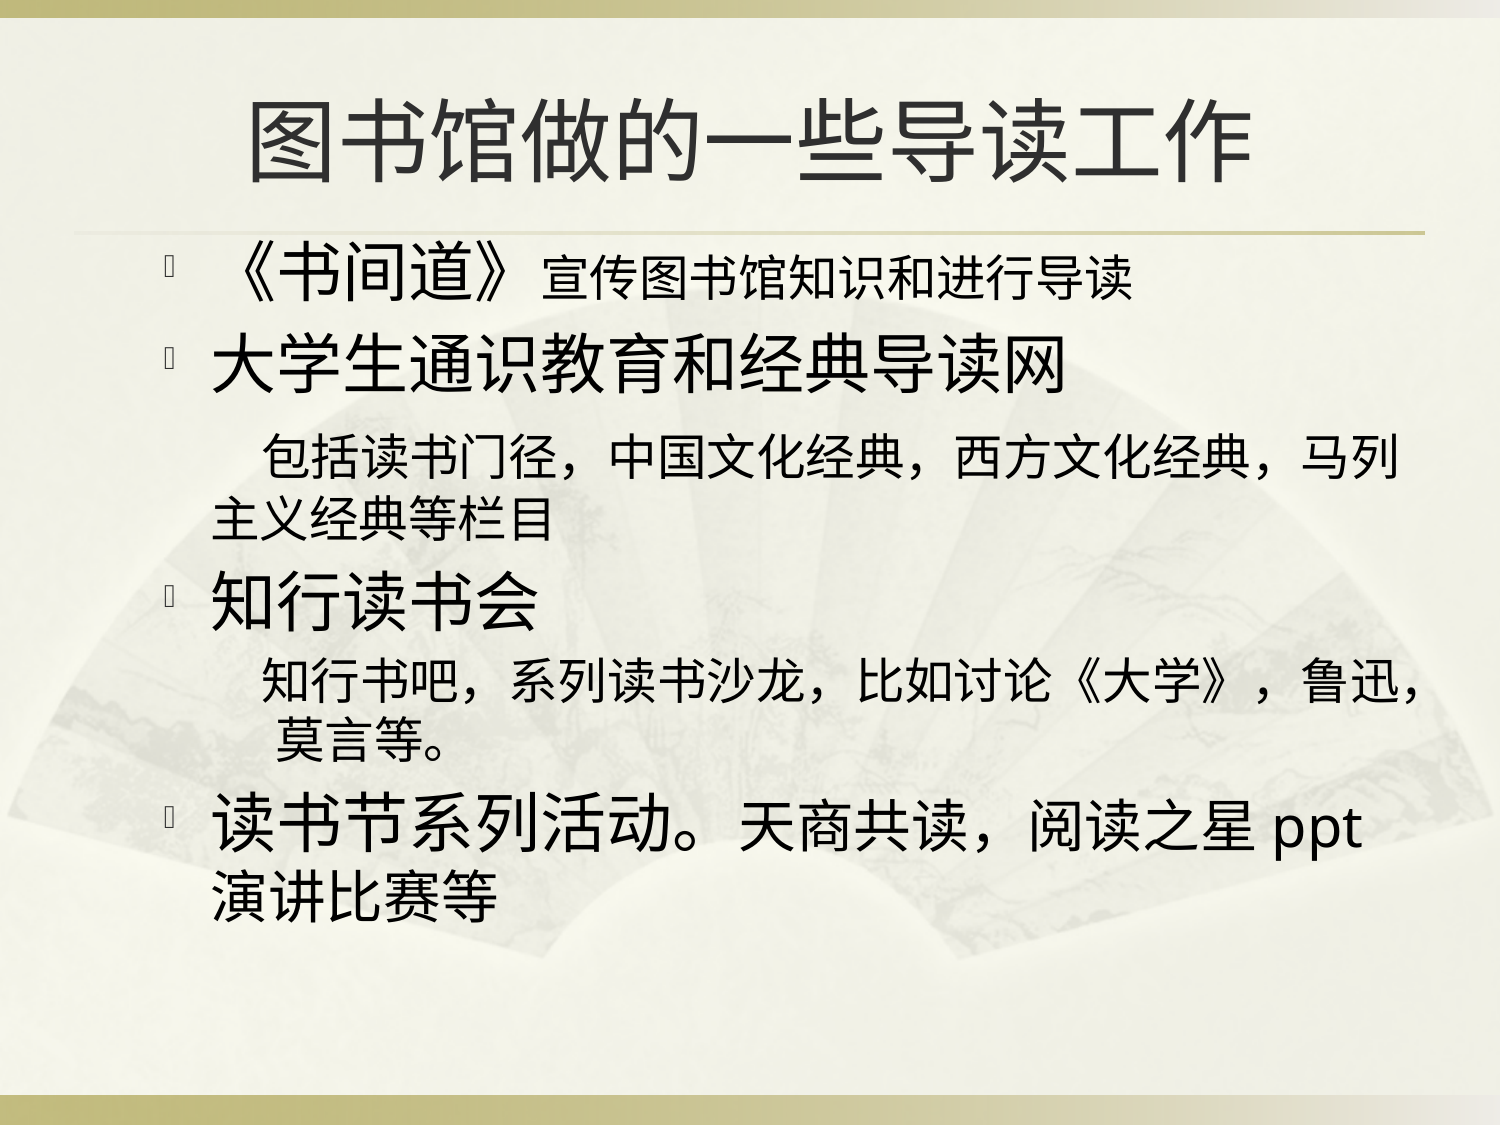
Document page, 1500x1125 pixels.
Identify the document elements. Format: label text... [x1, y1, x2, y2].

list 《书间道》宣传图书馆知识和进行导读 大学生通识教育和经典导读网 包括读书门径，中国文化经典，西方文化经典，马列主义经典等栏目 知行读书会 知行书吧，系列读书沙龙，比如讨论《大学》，鲁迅，莫言等。 读书节系列活动。天商共读，阅读之星ppt演讲比赛等 [75, 222, 1425, 1032]
title 图书馆做的一些导读工作 [75, 45, 1425, 222]
